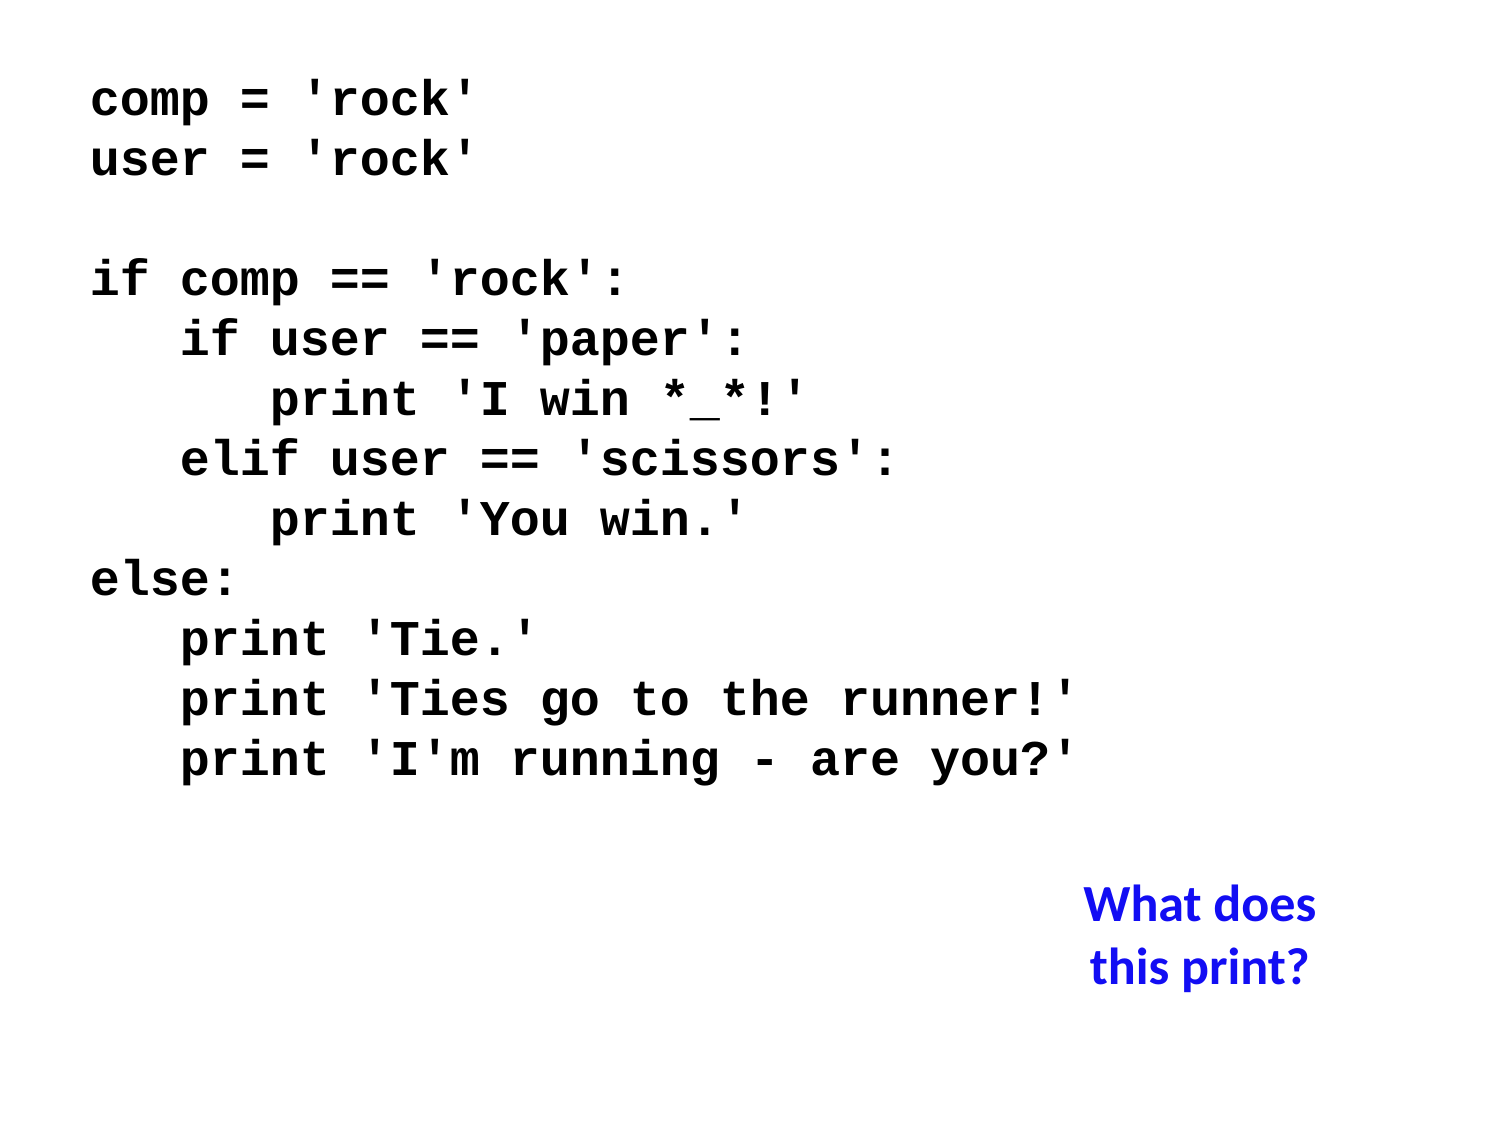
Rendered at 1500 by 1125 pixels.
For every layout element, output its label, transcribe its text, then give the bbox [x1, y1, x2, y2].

text_box comp = 'rock' user = 'rock' if comp == 'rock': if user == 'paper': print 'I win *_*!' elif user == 'scissors': print 'You win.' else: print 'Tie.' print 'Ties go to the runner!' print 'I'm running - are you?' [74, 57, 1425, 793]
text_box What does this print? [1037, 862, 1363, 1003]
